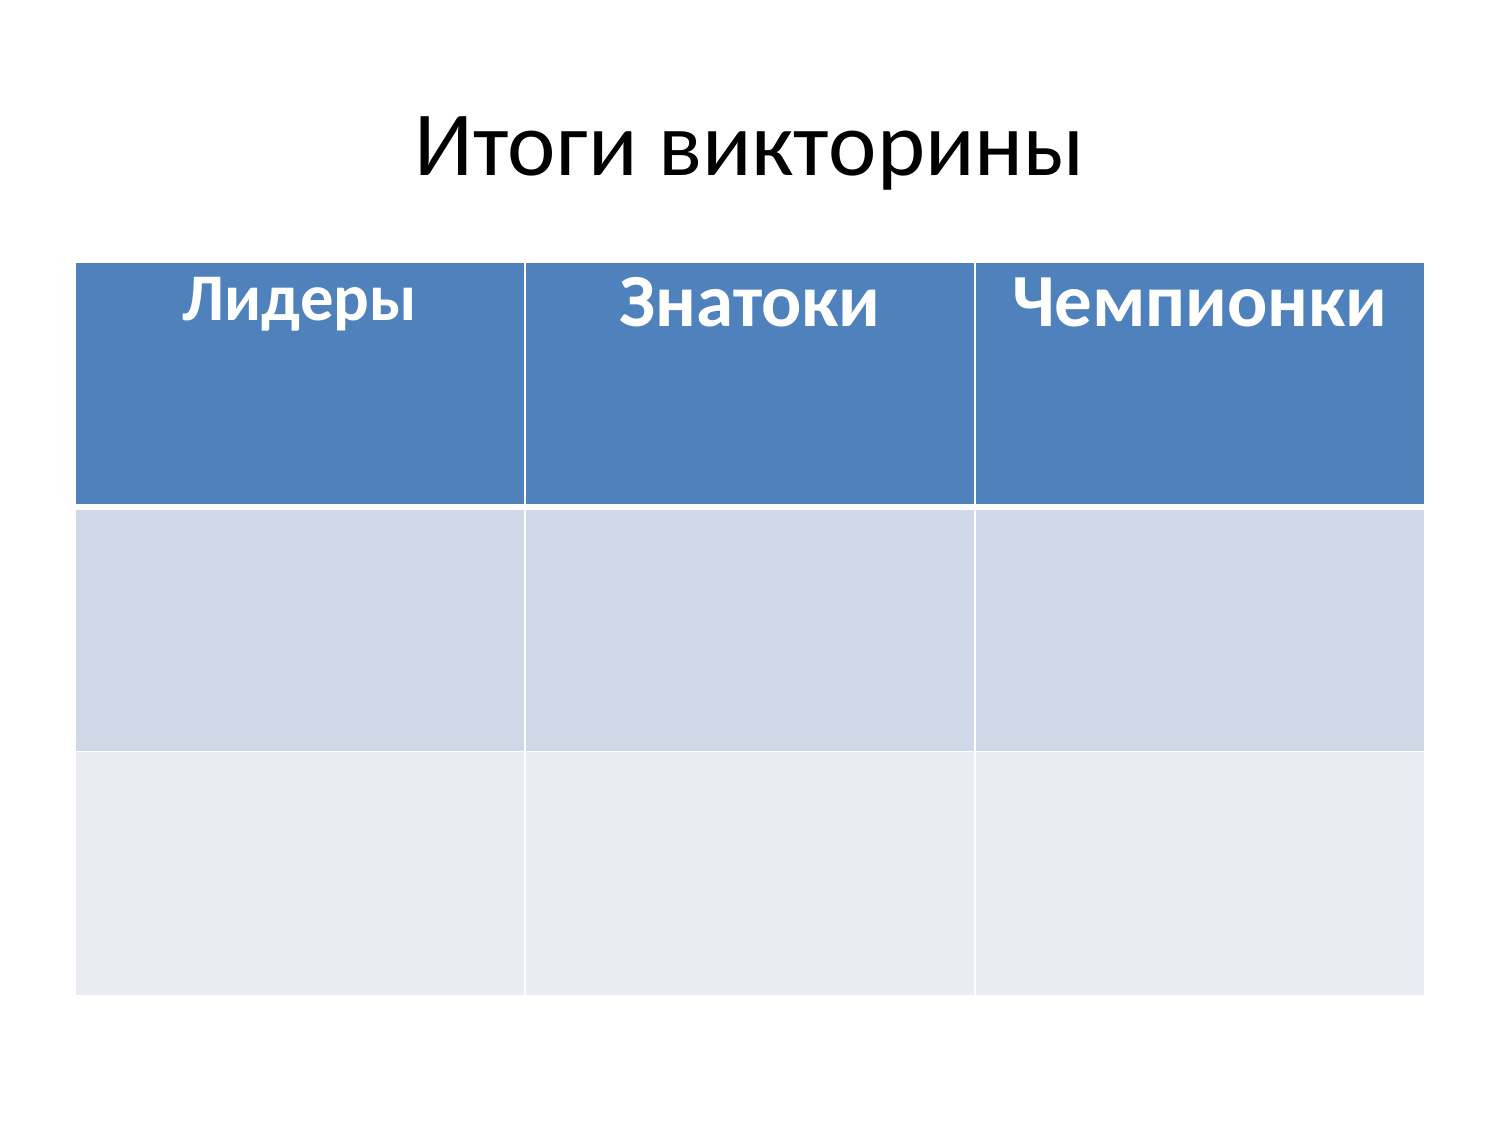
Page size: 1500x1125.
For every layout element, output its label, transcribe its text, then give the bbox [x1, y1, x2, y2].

table_cell [76, 510, 524, 751]
table_cell [976, 752, 1424, 995]
table_cell [76, 752, 524, 995]
table_header Лидеры [76, 263, 524, 504]
table_cell [526, 510, 974, 751]
table_cell [976, 510, 1424, 751]
title Итоги викторины [75, 45, 1425, 233]
table_cell [526, 752, 974, 995]
table_header Чемпионки [976, 263, 1424, 504]
table_header Знатоки [526, 263, 974, 504]
